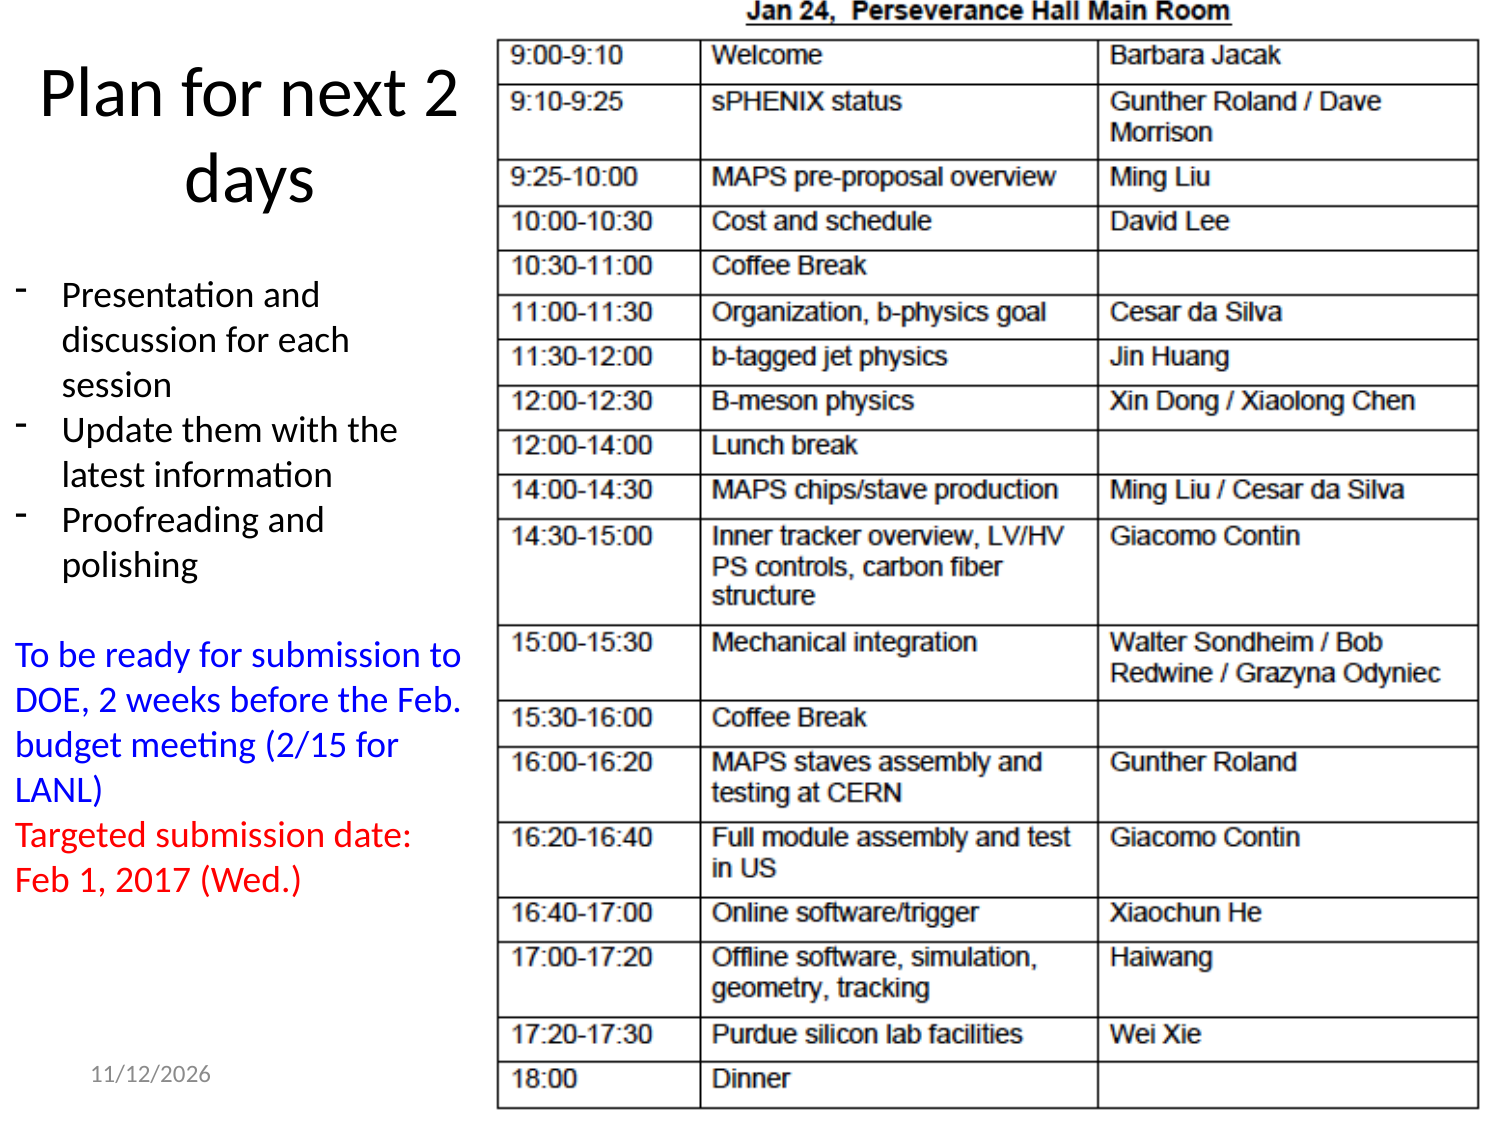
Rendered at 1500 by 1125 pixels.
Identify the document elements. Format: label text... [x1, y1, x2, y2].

text_box Presentation and discussion for each session Update them with the latest information Proofreading and polishing To be ready for submission to DOE, 2 weeks before the Feb. budget meeting (2/15 for LANL) Targeted submission date: Feb 1, 2017 (Wed.) [0, 262, 474, 998]
picture [479, 0, 1498, 1125]
title Plan for next 2 days [12, 37, 474, 225]
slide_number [75, 1042, 425, 1103]
